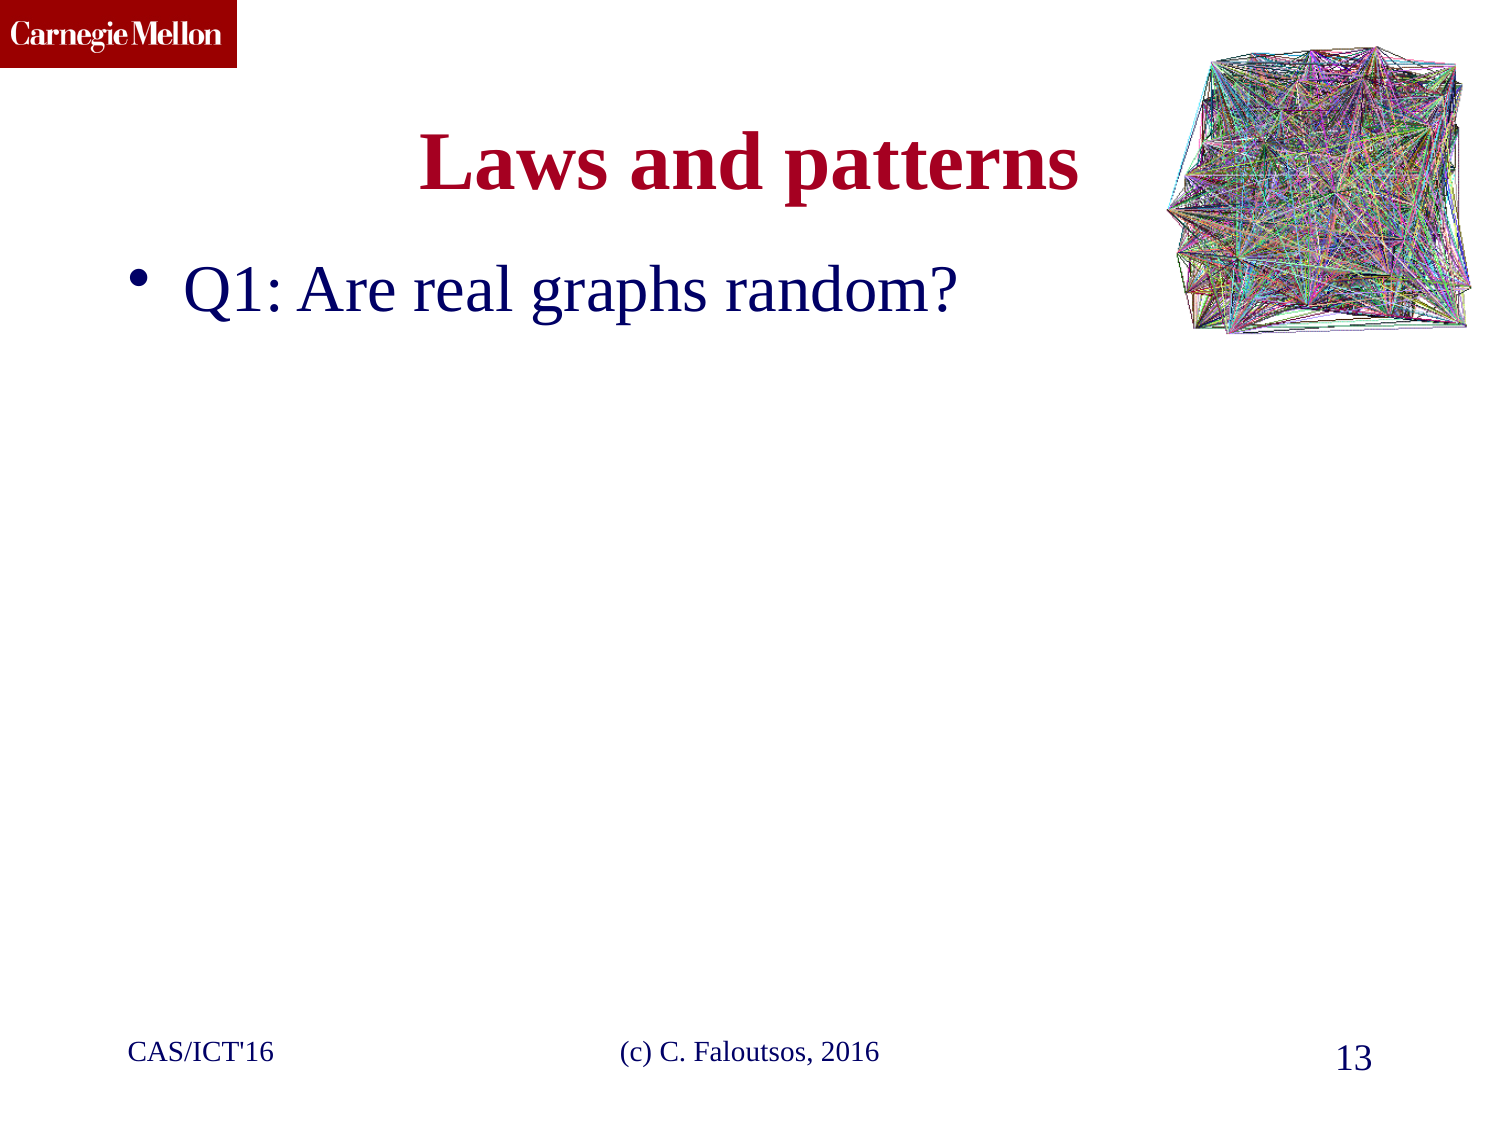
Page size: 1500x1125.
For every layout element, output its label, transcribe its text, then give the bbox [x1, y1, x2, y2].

slide_number 13 [1074, 1024, 1388, 1101]
slide_number CAS/ICT'16 [112, 1024, 426, 1101]
list Q1: Are real graphs random? [112, 237, 1388, 1001]
picture [0, 0, 237, 68]
title Laws and patterns [112, 99, 1142, 213]
footer (c) C. Faloutsos, 2016 [512, 1024, 988, 1101]
picture [1147, 0, 1500, 388]
